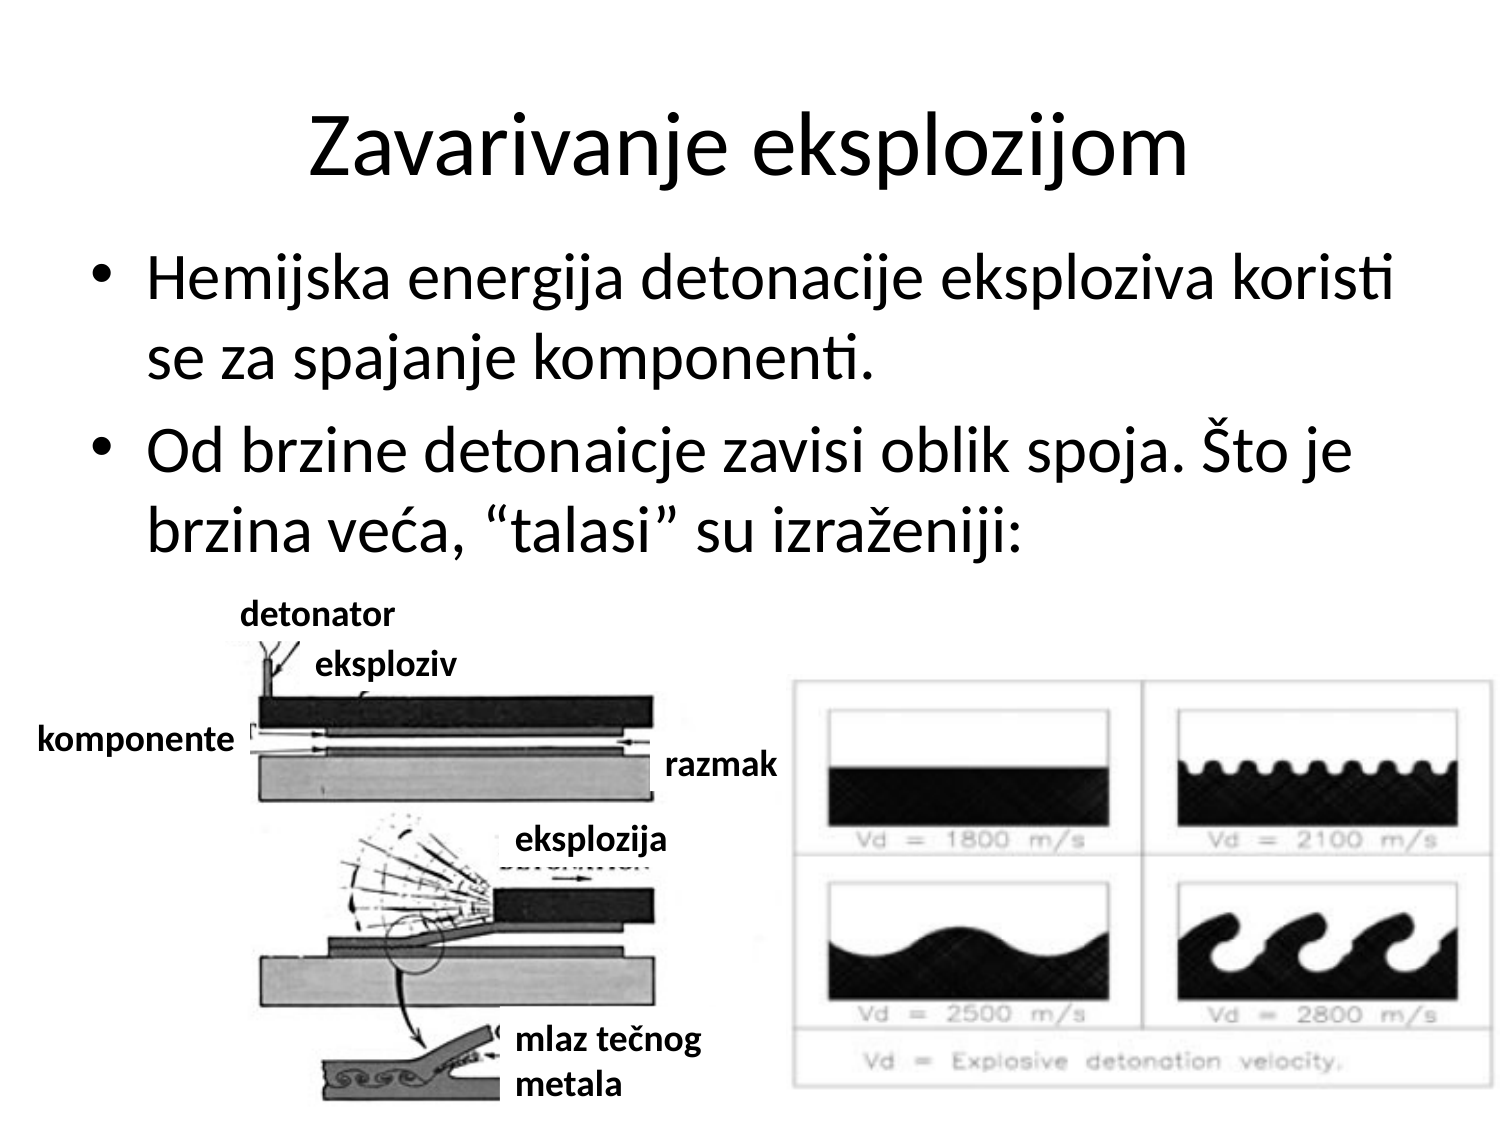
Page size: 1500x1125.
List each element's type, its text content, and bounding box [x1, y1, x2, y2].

picture [786, 674, 1500, 1101]
title Zavarivanje eksplozijom [75, 45, 1425, 224]
list Hemijska energija detonacije eksploziva koristi se za spajanje komponenti. Od brzine detonaicje zavisi oblik spoja. Što je brzina veća, “talasi” su izraženiji: [75, 224, 1425, 673]
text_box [12, 581, 951, 1113]
